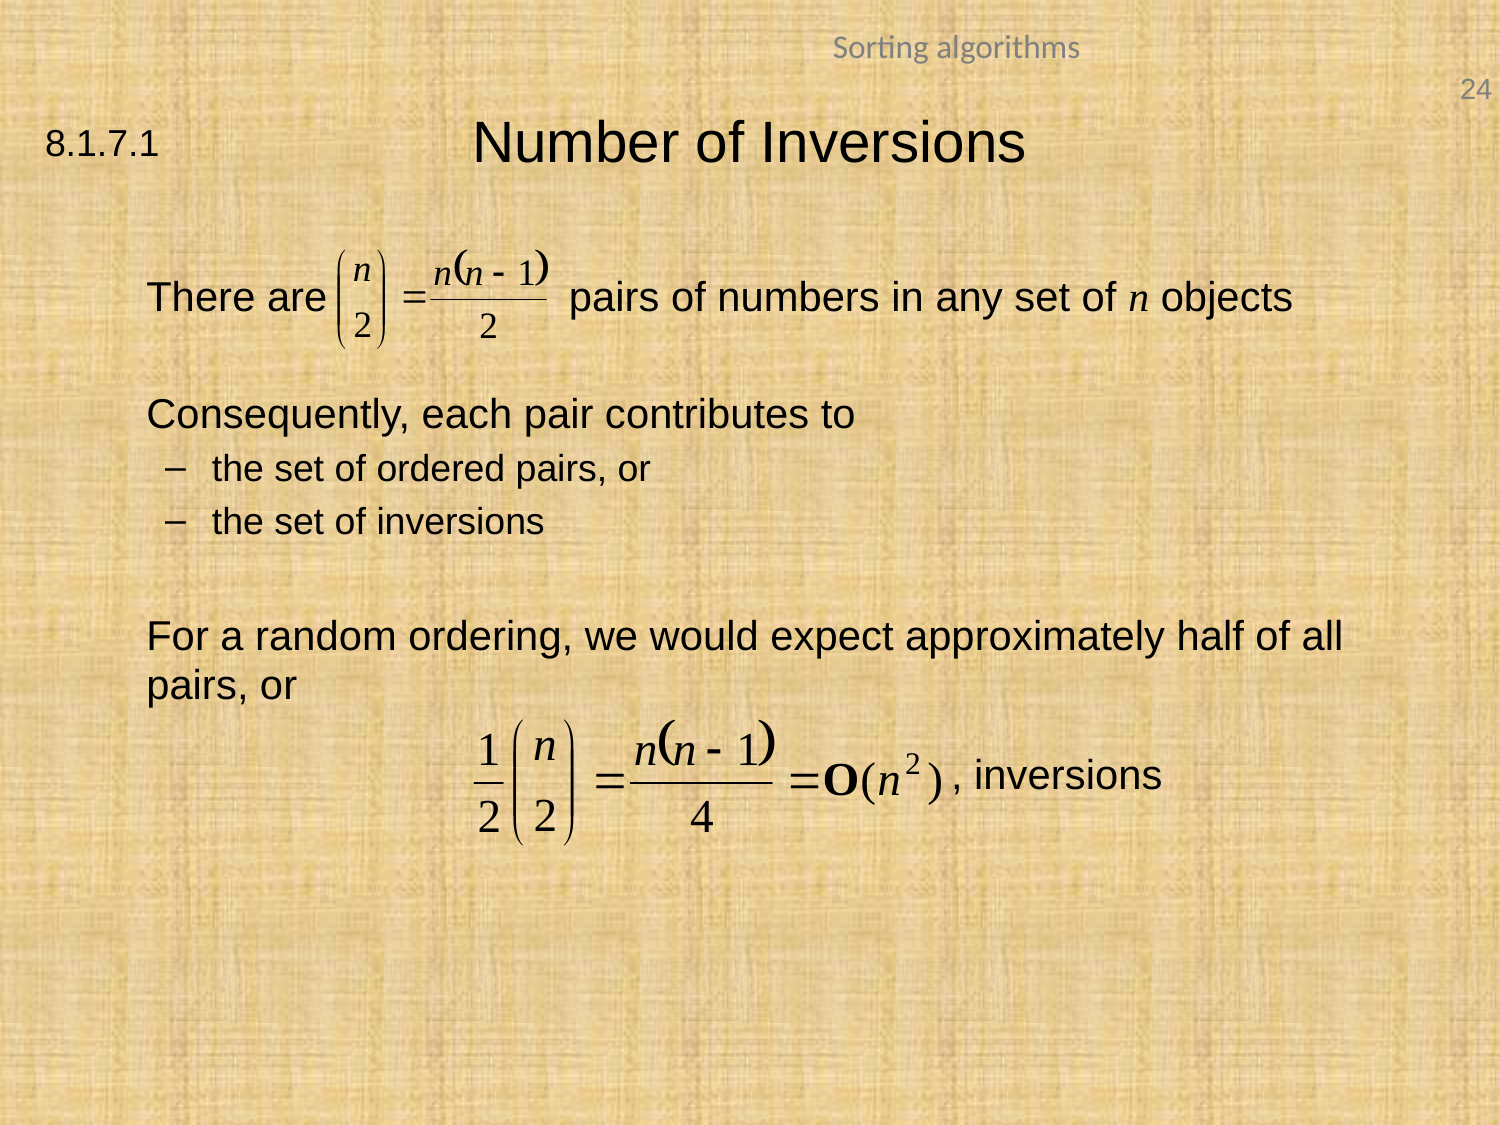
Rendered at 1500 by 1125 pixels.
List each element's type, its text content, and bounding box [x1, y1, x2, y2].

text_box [466, 712, 951, 855]
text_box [329, 243, 555, 356]
picture [0, 0, 1500, 1125]
title Number of Inversions [74, 44, 1426, 233]
list There are pairs of numbers in any set of n objects Consequently, each pair contributes to the set of ordered pairs, or the set of inversions For a random ordering, we would expect approximately half of all pairs, or , inversions [74, 262, 1426, 1006]
text_box 8.1.7.1 [30, 111, 175, 172]
